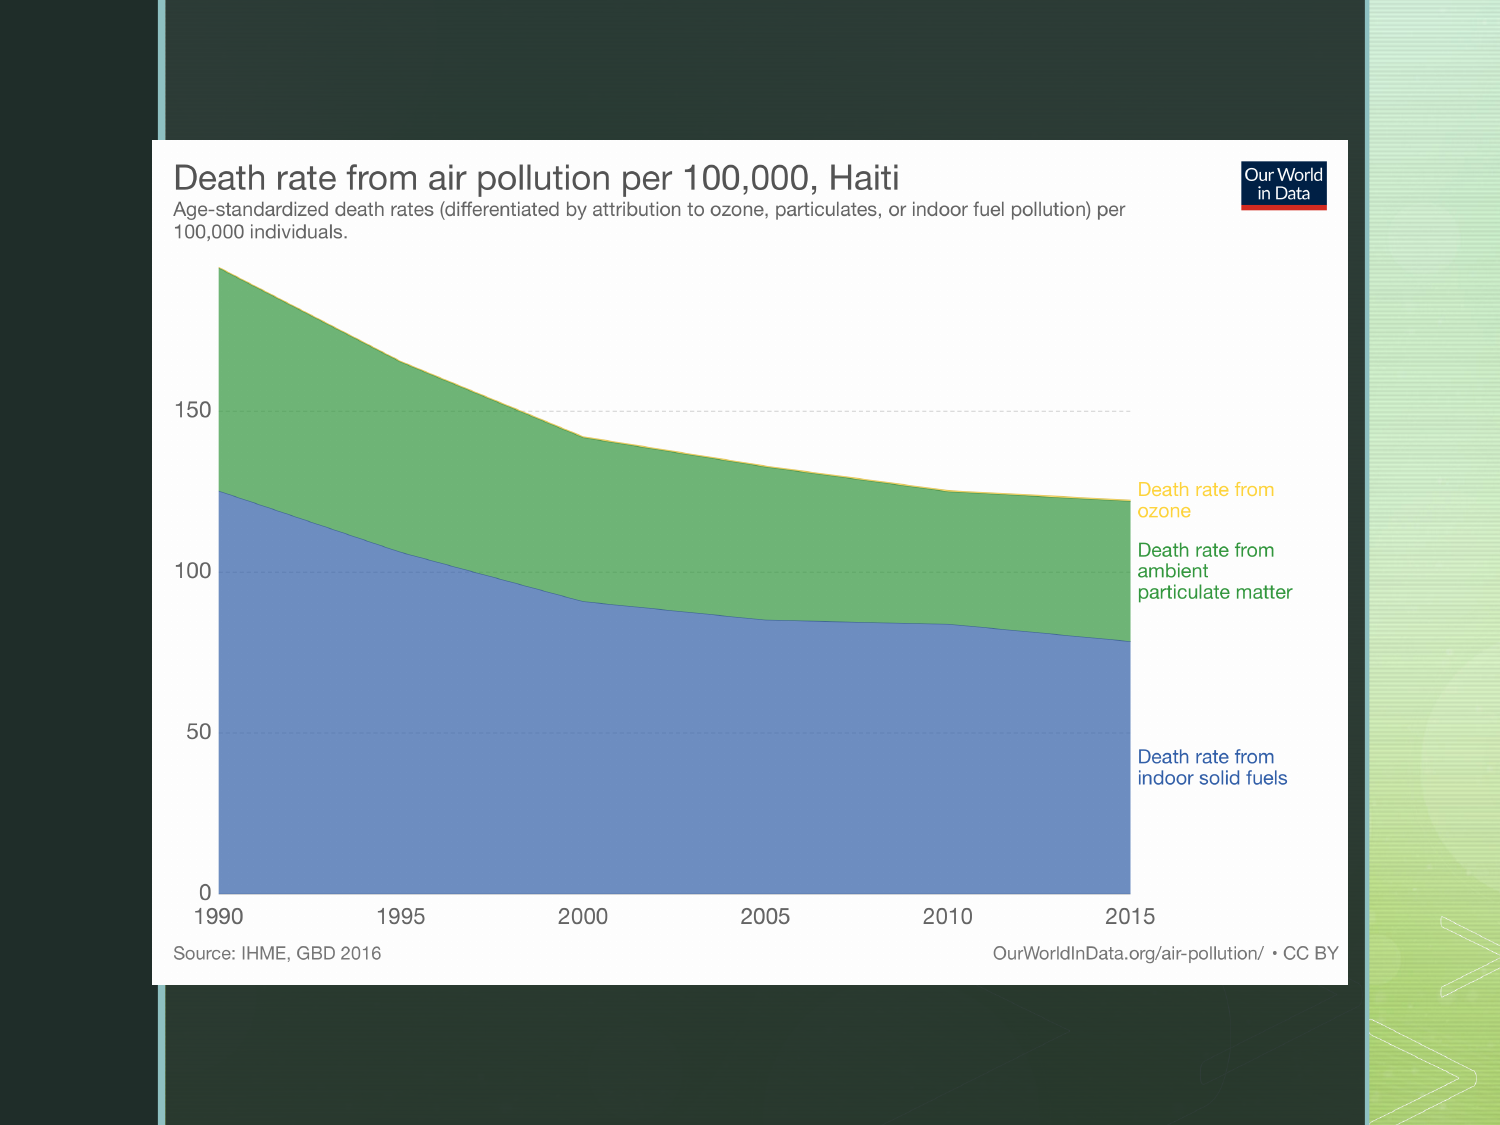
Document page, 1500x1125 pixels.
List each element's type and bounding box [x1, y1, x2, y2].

picture [152, 140, 1348, 985]
picture [1370, 0, 1500, 1125]
